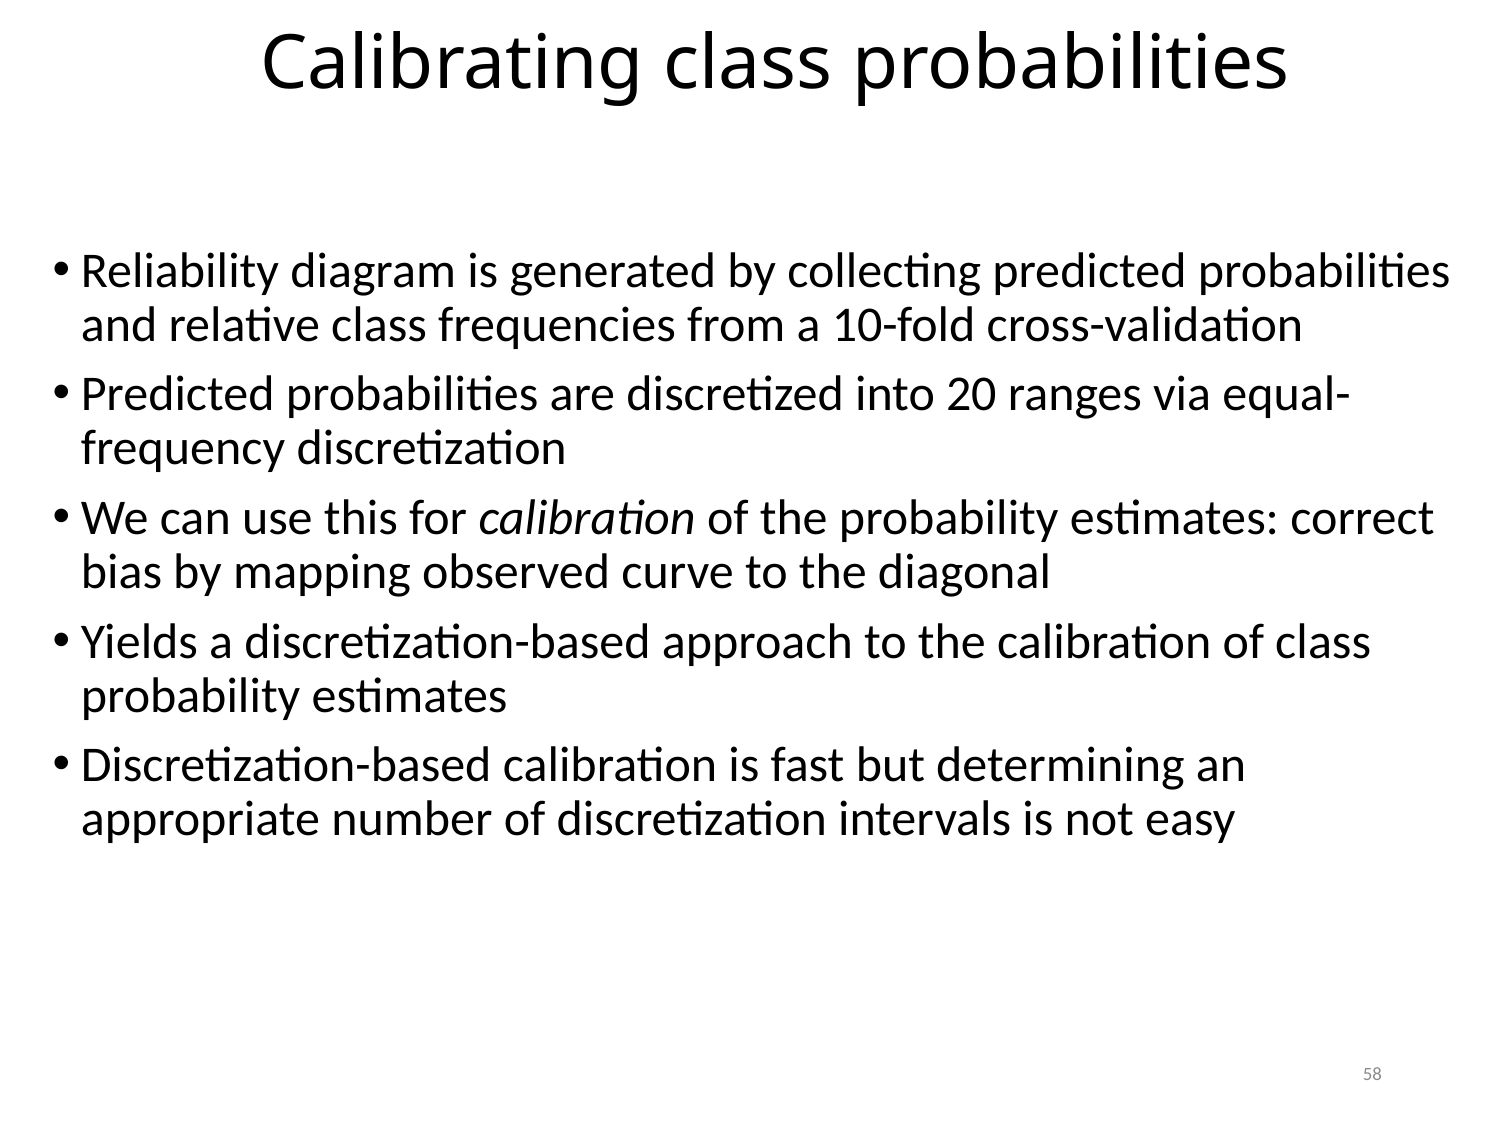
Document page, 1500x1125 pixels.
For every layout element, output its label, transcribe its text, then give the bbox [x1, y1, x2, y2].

slide_number 58 [1059, 1042, 1397, 1103]
title Calibrating class probabilities [245, 0, 1500, 159]
list Reliability diagram is generated by collecting predicted probabilities and relative class frequencies from a 10-fold cross-validation Predicted probabilities are discretized into 20 ranges via equal-frequency discretization We can use this for calibration of the probability estimates: correct bias by mapping observed curve to the diagonal Yields a discretization-based approach to the calibration of class probability estimates Discretization-based calibration is fast but determining an appropriate number of discretization intervals is not easy [37, 236, 1484, 939]
